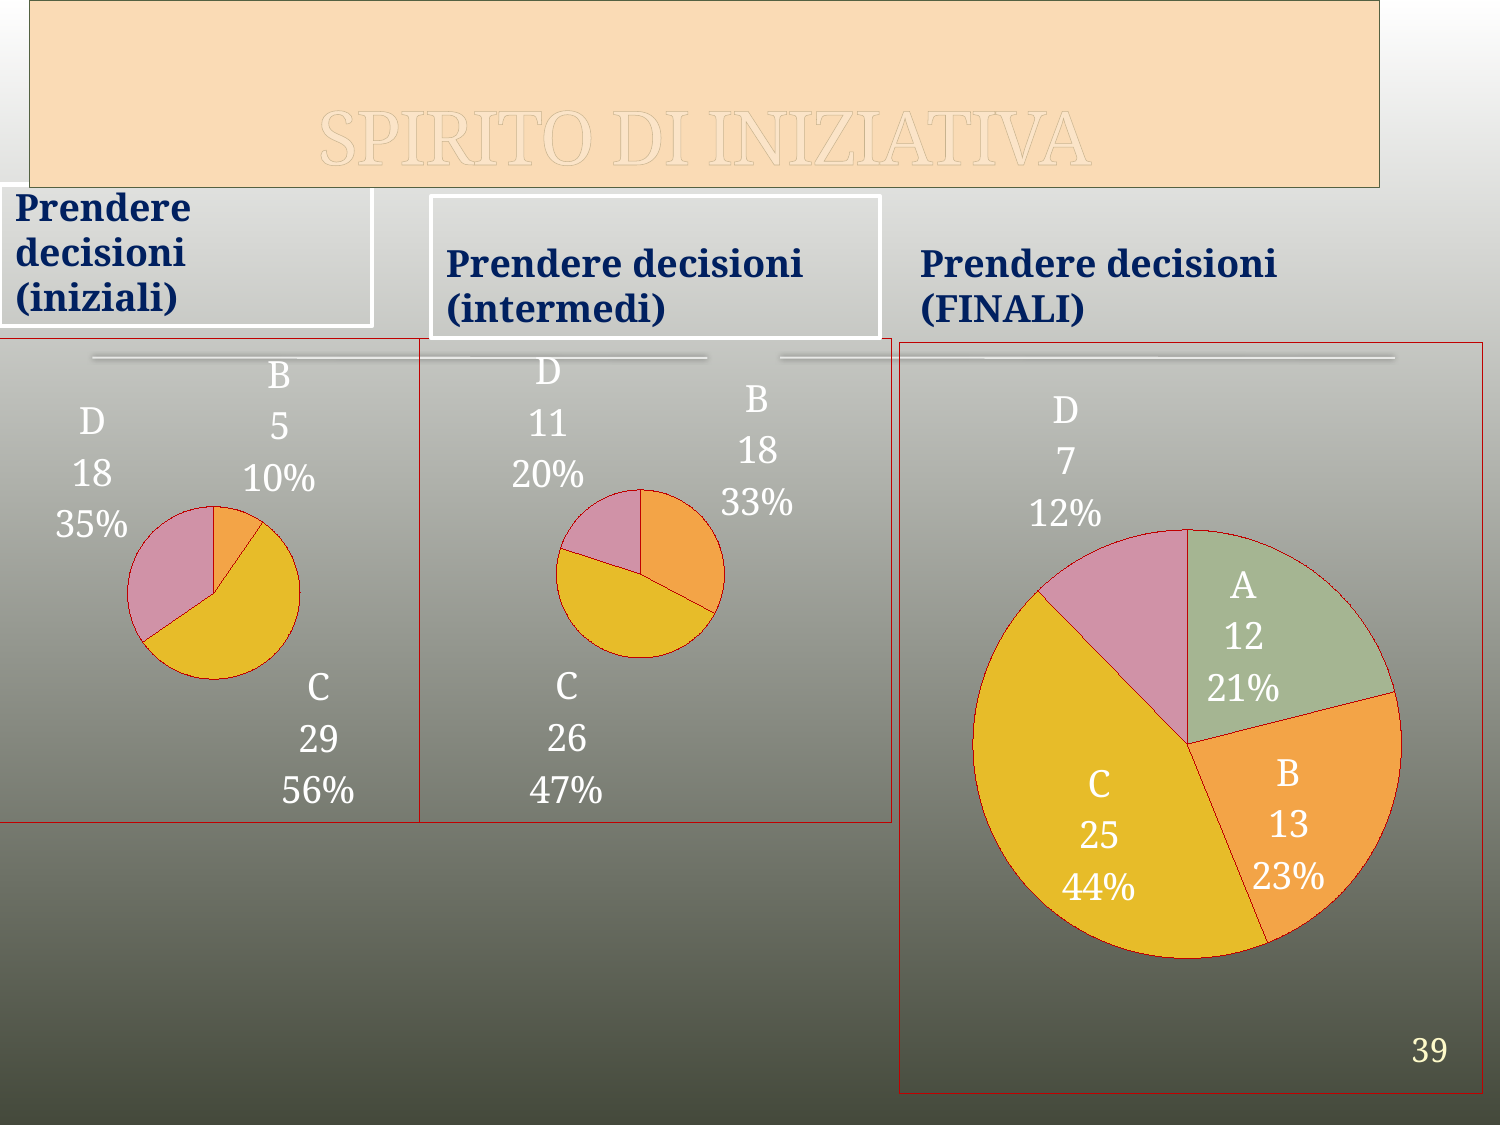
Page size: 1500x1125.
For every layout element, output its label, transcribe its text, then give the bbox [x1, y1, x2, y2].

list Prendere decisioni (intermedi) [429, 194, 882, 328]
title SPIRITO DI INIZIATIVA [29, 0, 1380, 188]
text_box Prendere decisioni (FINALI) [922, 214, 1337, 322]
chart [901, 344, 1483, 1095]
chart [421, 340, 890, 822]
chart [0, 339, 418, 822]
list Prendere decisioni (iniziali) [0, 182, 374, 328]
